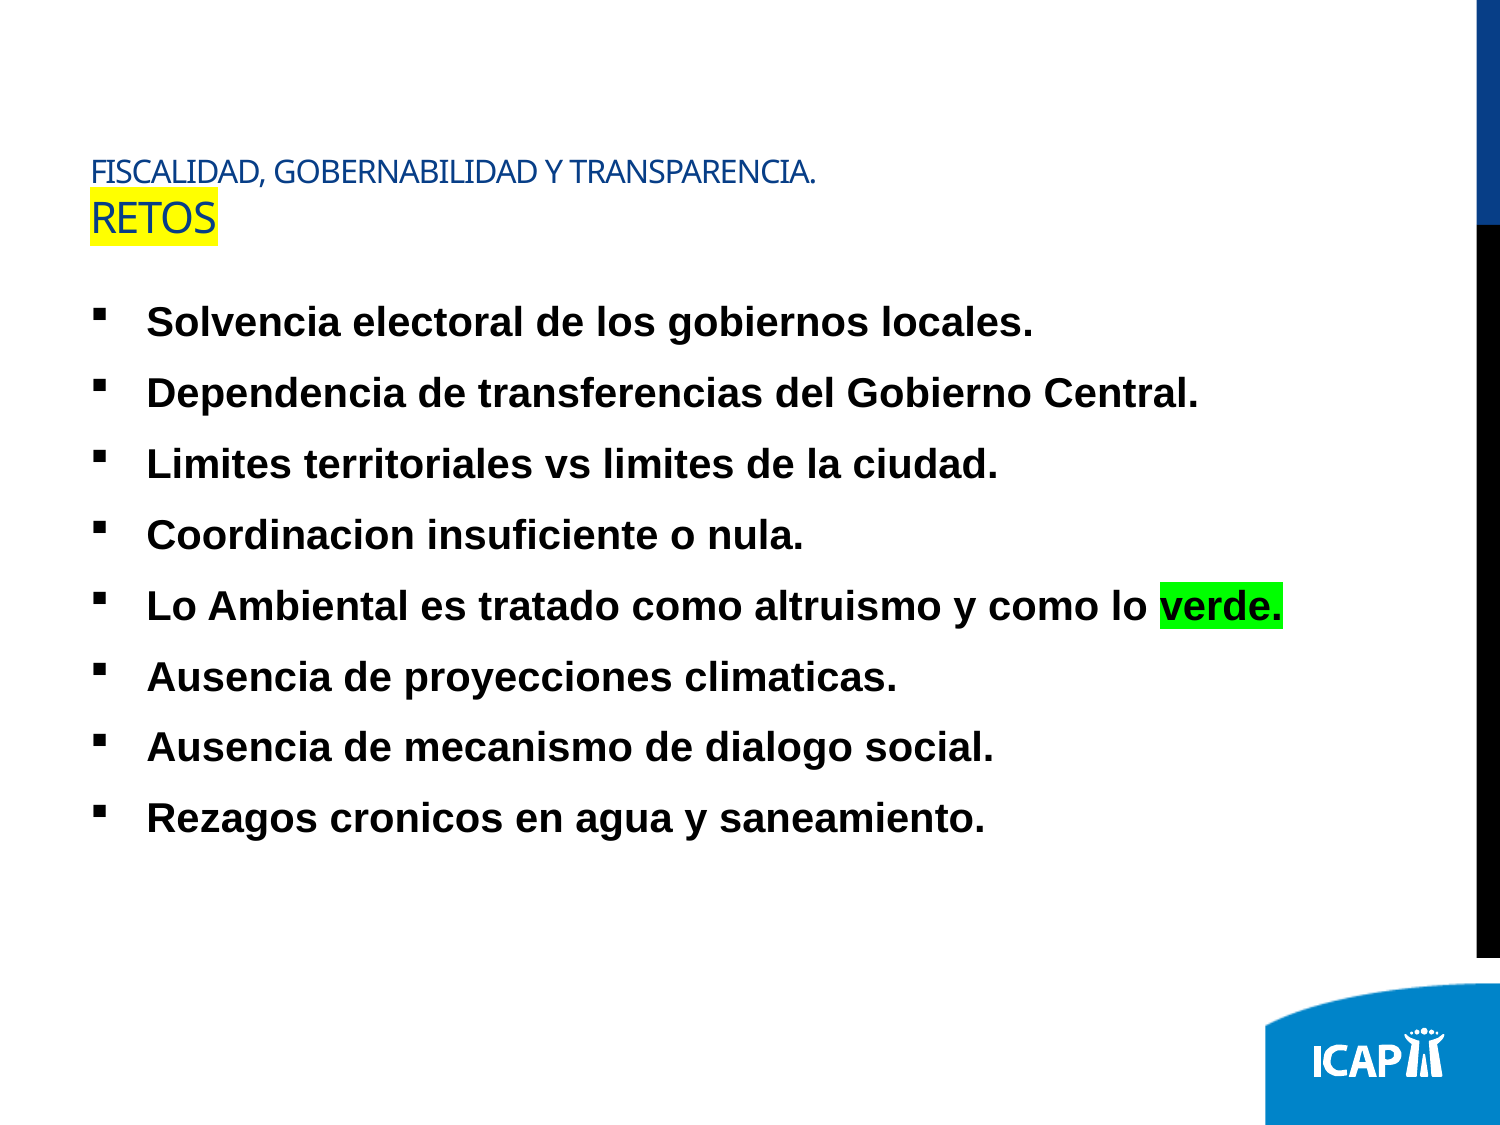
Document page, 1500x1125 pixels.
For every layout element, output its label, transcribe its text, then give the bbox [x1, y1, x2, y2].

list Solvencia electoral de los gobiernos locales. Dependencia de transferencias del Gobierno Central. Limites territoriales vs limites de la ciudad. Coordinacion insuficiente o nula. Lo Ambiental es tratado como altruismo y como lo verde. Ausencia de proyecciones climaticas. Ausencia de mecanismo de dialogo social. Rezagos cronicos en agua y saneamiento. [74, 287, 1326, 1006]
title Fiscalidad, Gobernabilidad y transparencia. RETOS [75, 24, 1025, 250]
